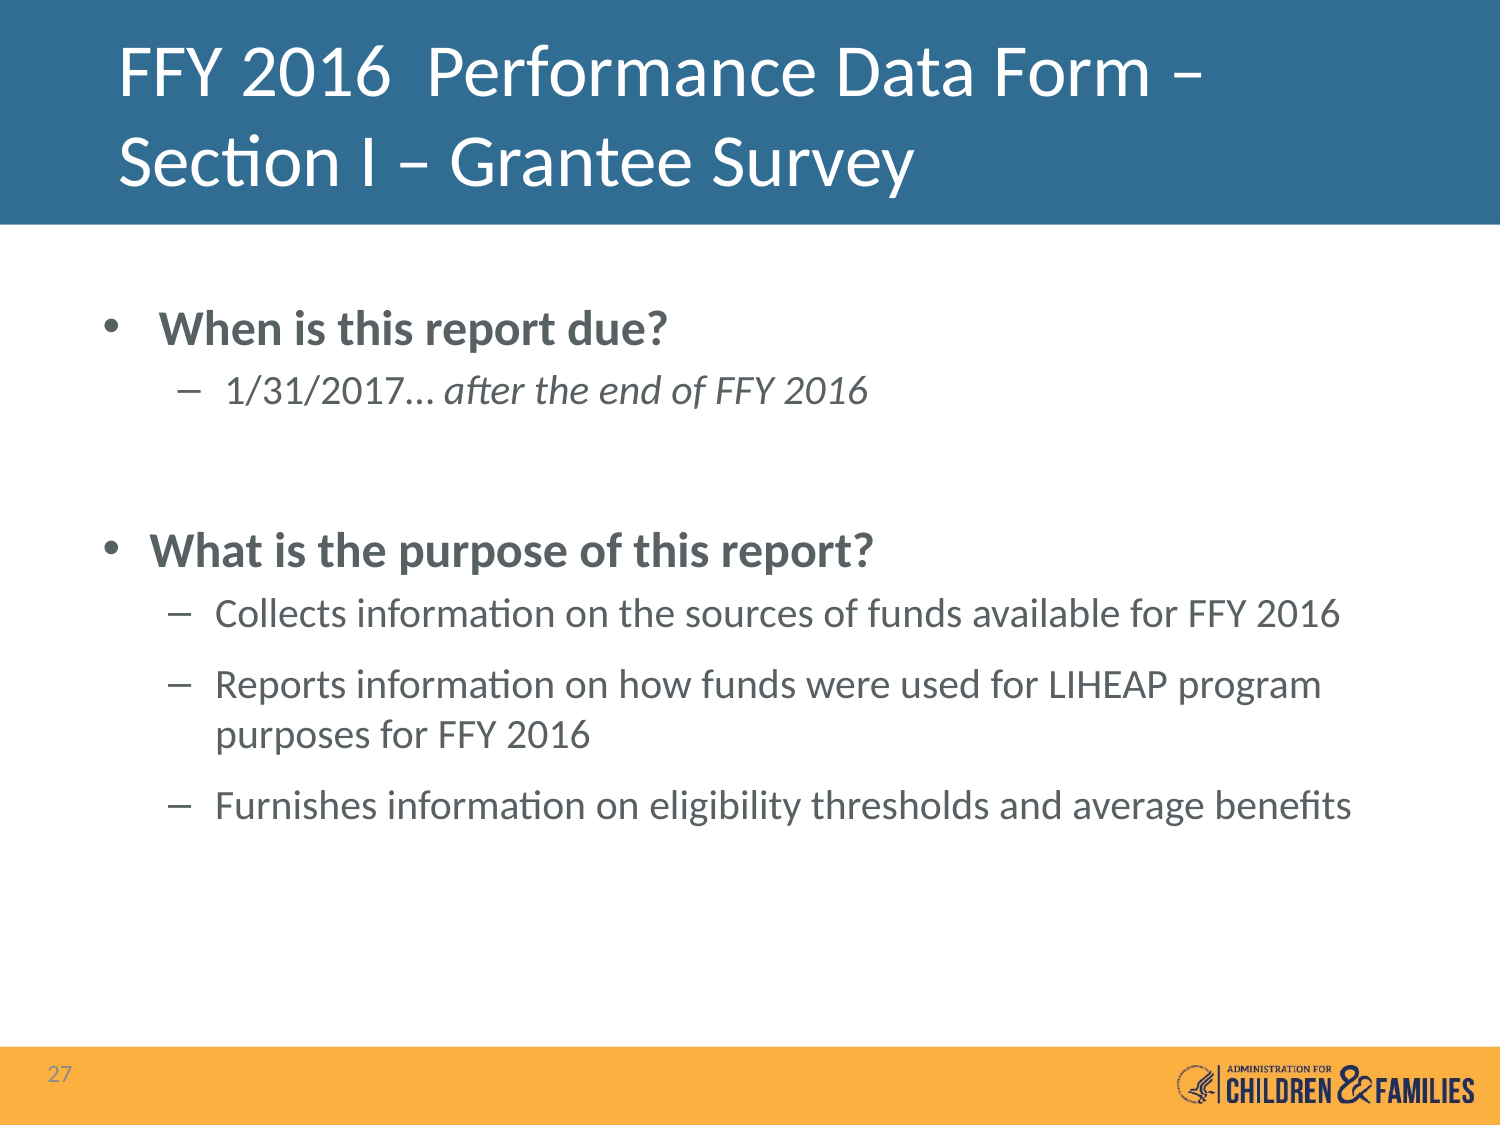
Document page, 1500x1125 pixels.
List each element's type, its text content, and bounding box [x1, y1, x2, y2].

picture [0, 0, 1500, 1125]
list When is this report due? 1/31/2017… after the end of FFY 2016 What is the purpose of this report? Collects information on the sources of funds available for FFY 2016 Reports information on how funds were used for LIHEAP program purposes for FFY 2016 Furnishes information on eligibility thresholds and average benefits [87, 287, 1425, 1005]
title FFY 2016 Performance Data Form – Section I – Grantee Survey [103, 2, 1500, 221]
slide_number 27 [32, 1042, 383, 1103]
